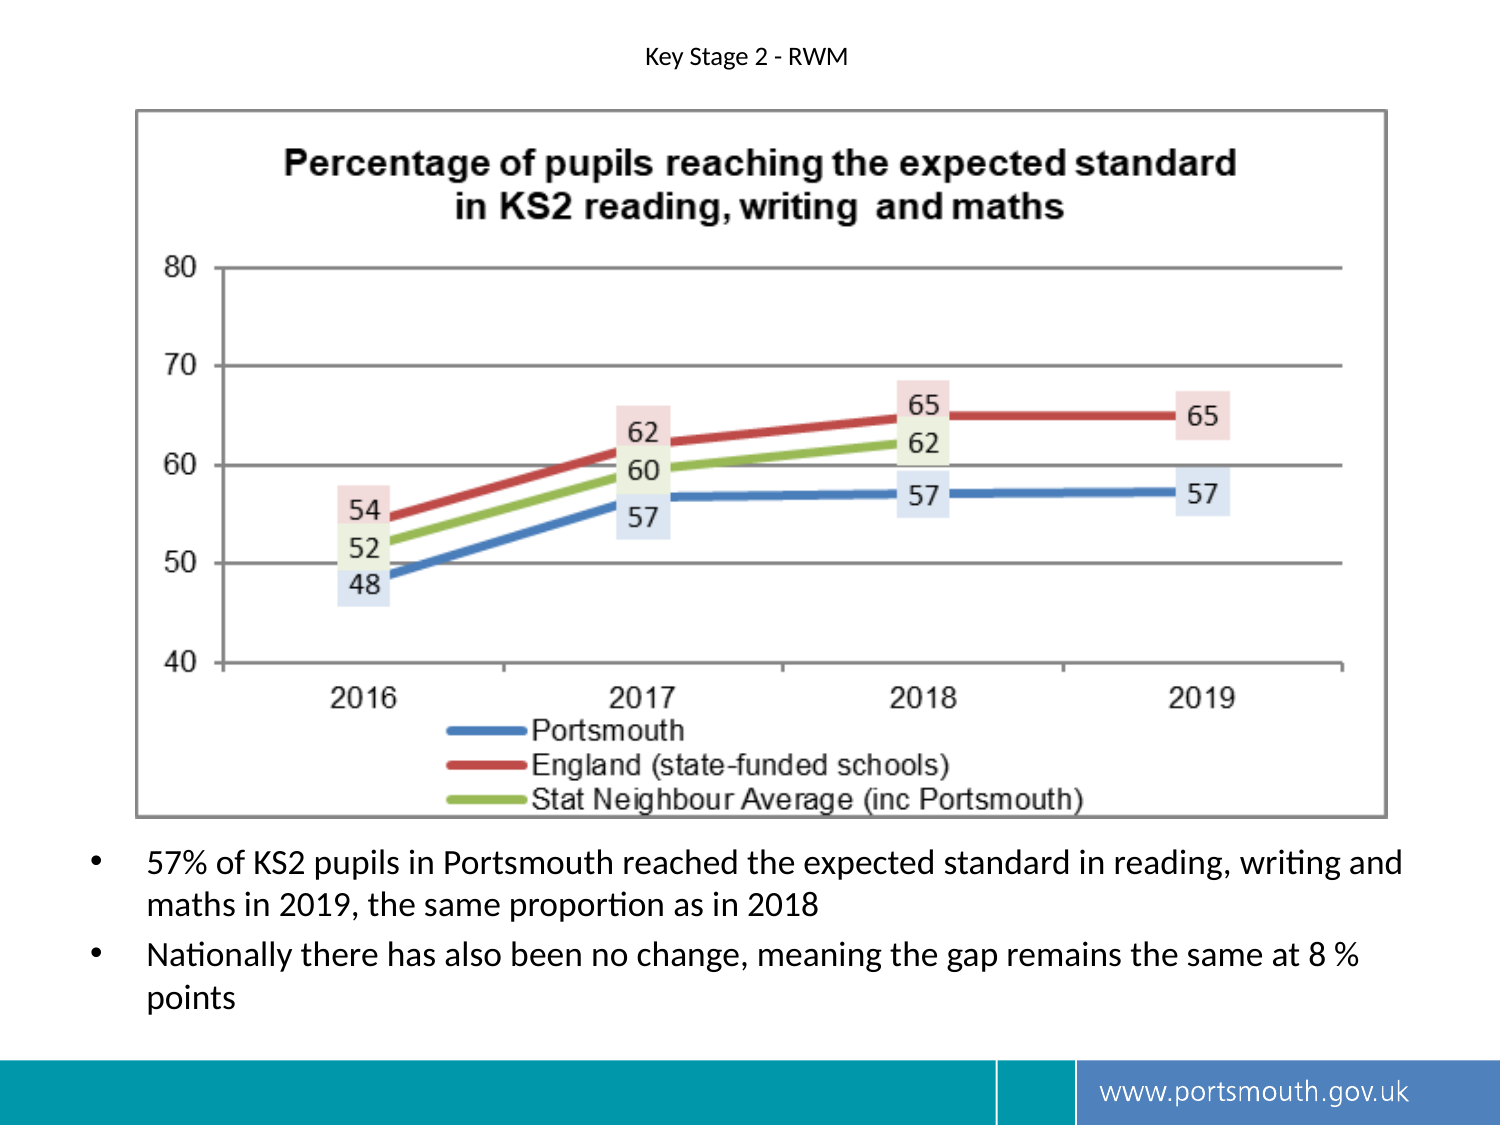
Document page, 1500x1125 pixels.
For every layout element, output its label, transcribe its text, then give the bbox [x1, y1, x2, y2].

title Key Stage 2 - RWM [75, 31, 1425, 79]
picture [135, 109, 1388, 819]
list 57% of KS2 pupils in Portsmouth reached the expected standard in reading, writing and maths in 2019, the same proportion as in 2018 Nationally there has also been no change, meaning the gap remains the same at 8 % points [75, 831, 1425, 1059]
